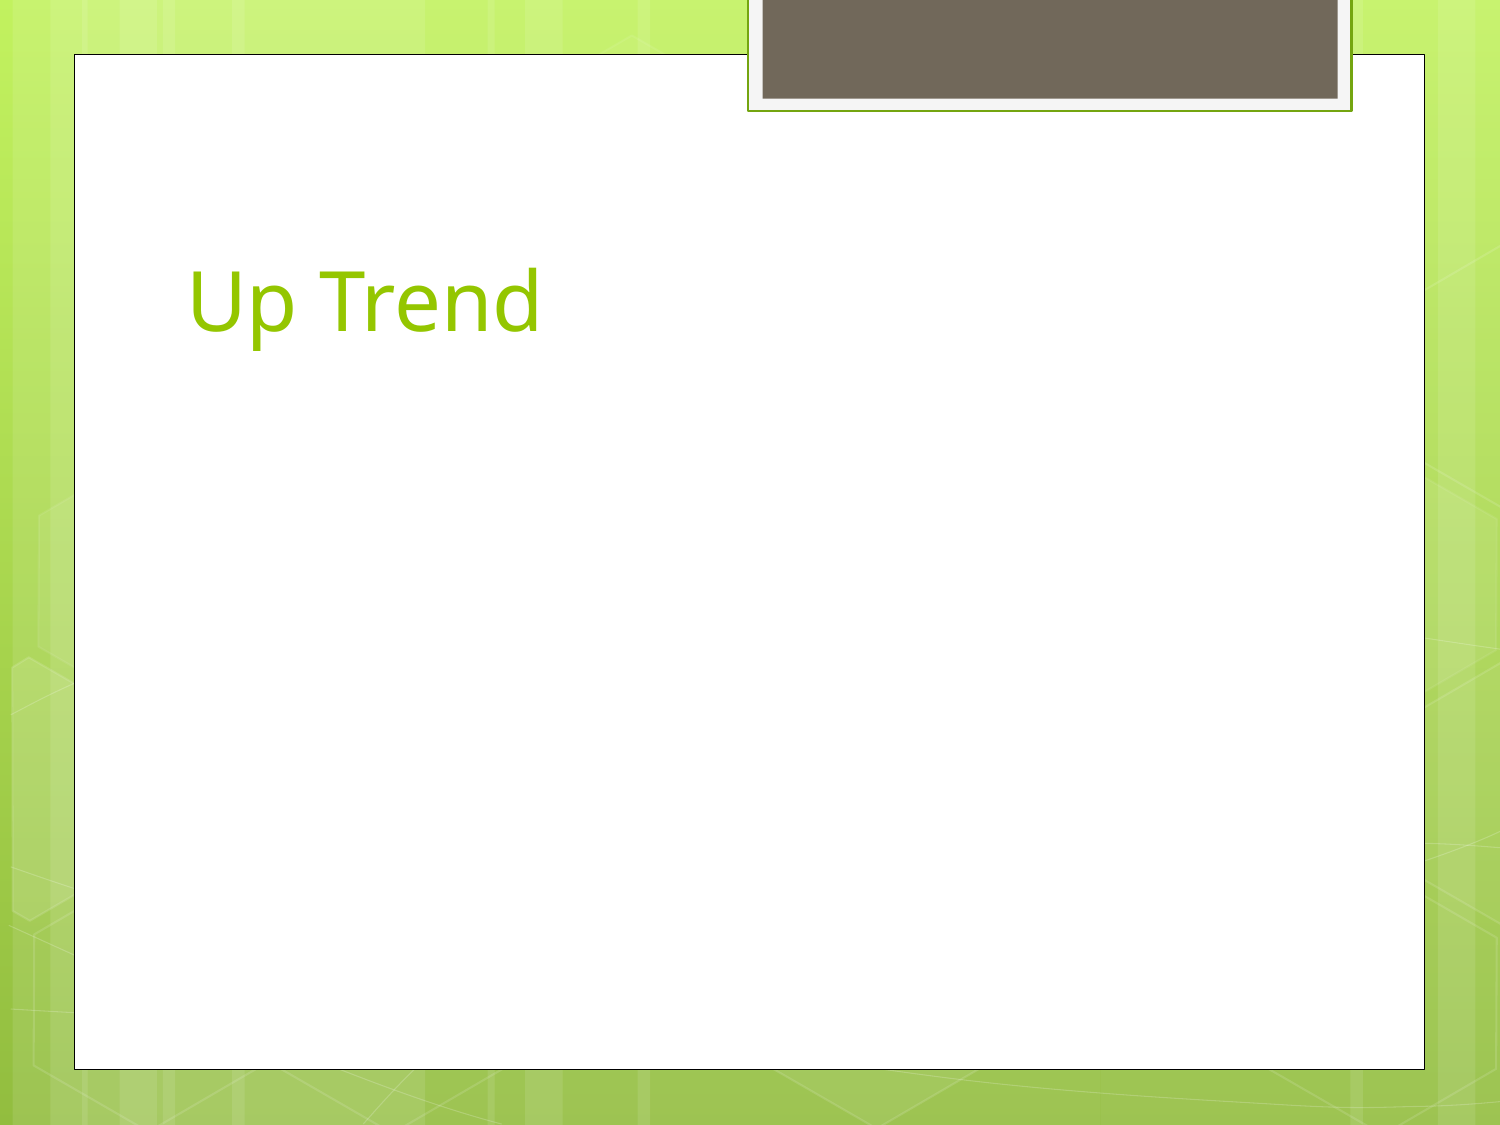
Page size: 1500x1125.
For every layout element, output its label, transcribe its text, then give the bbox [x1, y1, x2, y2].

title Up Trend [171, 168, 1324, 357]
